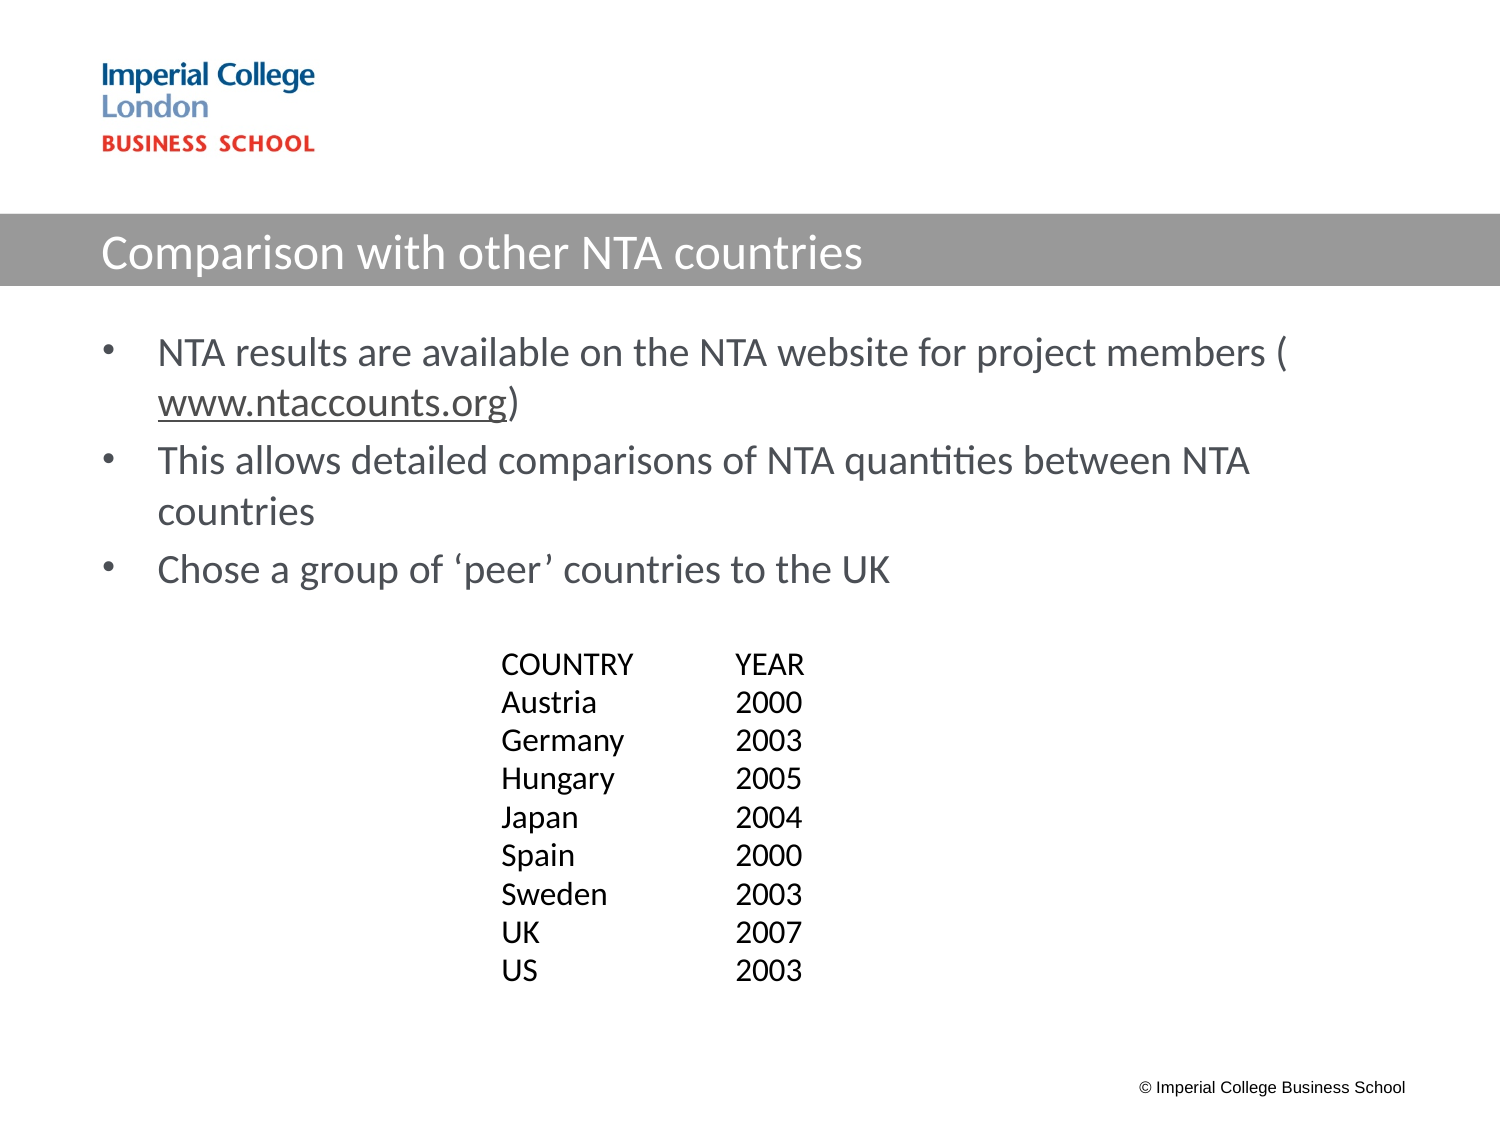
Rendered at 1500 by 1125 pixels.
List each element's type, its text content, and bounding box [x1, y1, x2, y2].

table_cell US [490, 951, 724, 990]
table_cell 2004 [724, 798, 1264, 837]
table_cell 2000 [724, 684, 1264, 722]
table_cell Spain [490, 837, 724, 875]
table_header COUNTRY [490, 645, 724, 684]
title Comparison with other NTA countries [101, 212, 1398, 287]
table_cell Japan [490, 798, 724, 837]
table_cell Germany [490, 722, 724, 760]
table_cell 2003 [724, 951, 1264, 990]
table_cell Sweden [490, 875, 724, 913]
table_cell 2003 [724, 722, 1264, 760]
table_cell 2005 [724, 760, 1264, 798]
table_cell Austria [490, 684, 724, 722]
table_cell Hungary [490, 760, 724, 798]
table_cell 2003 [724, 875, 1264, 913]
table_cell 2000 [724, 837, 1264, 875]
table_cell UK [490, 913, 724, 951]
list NTA results are available on the NTA website for project members (www.ntaccounts.org) This allows detailed comparisons of NTA quantities between NTA countries Chose a group of ‘peer’ countries to the UK [101, 324, 1398, 1019]
table_cell 2007 [724, 913, 1264, 951]
footer © Imperial College Business School [747, 1066, 1407, 1108]
picture [89, 48, 328, 165]
table_header YEAR [724, 645, 1264, 684]
